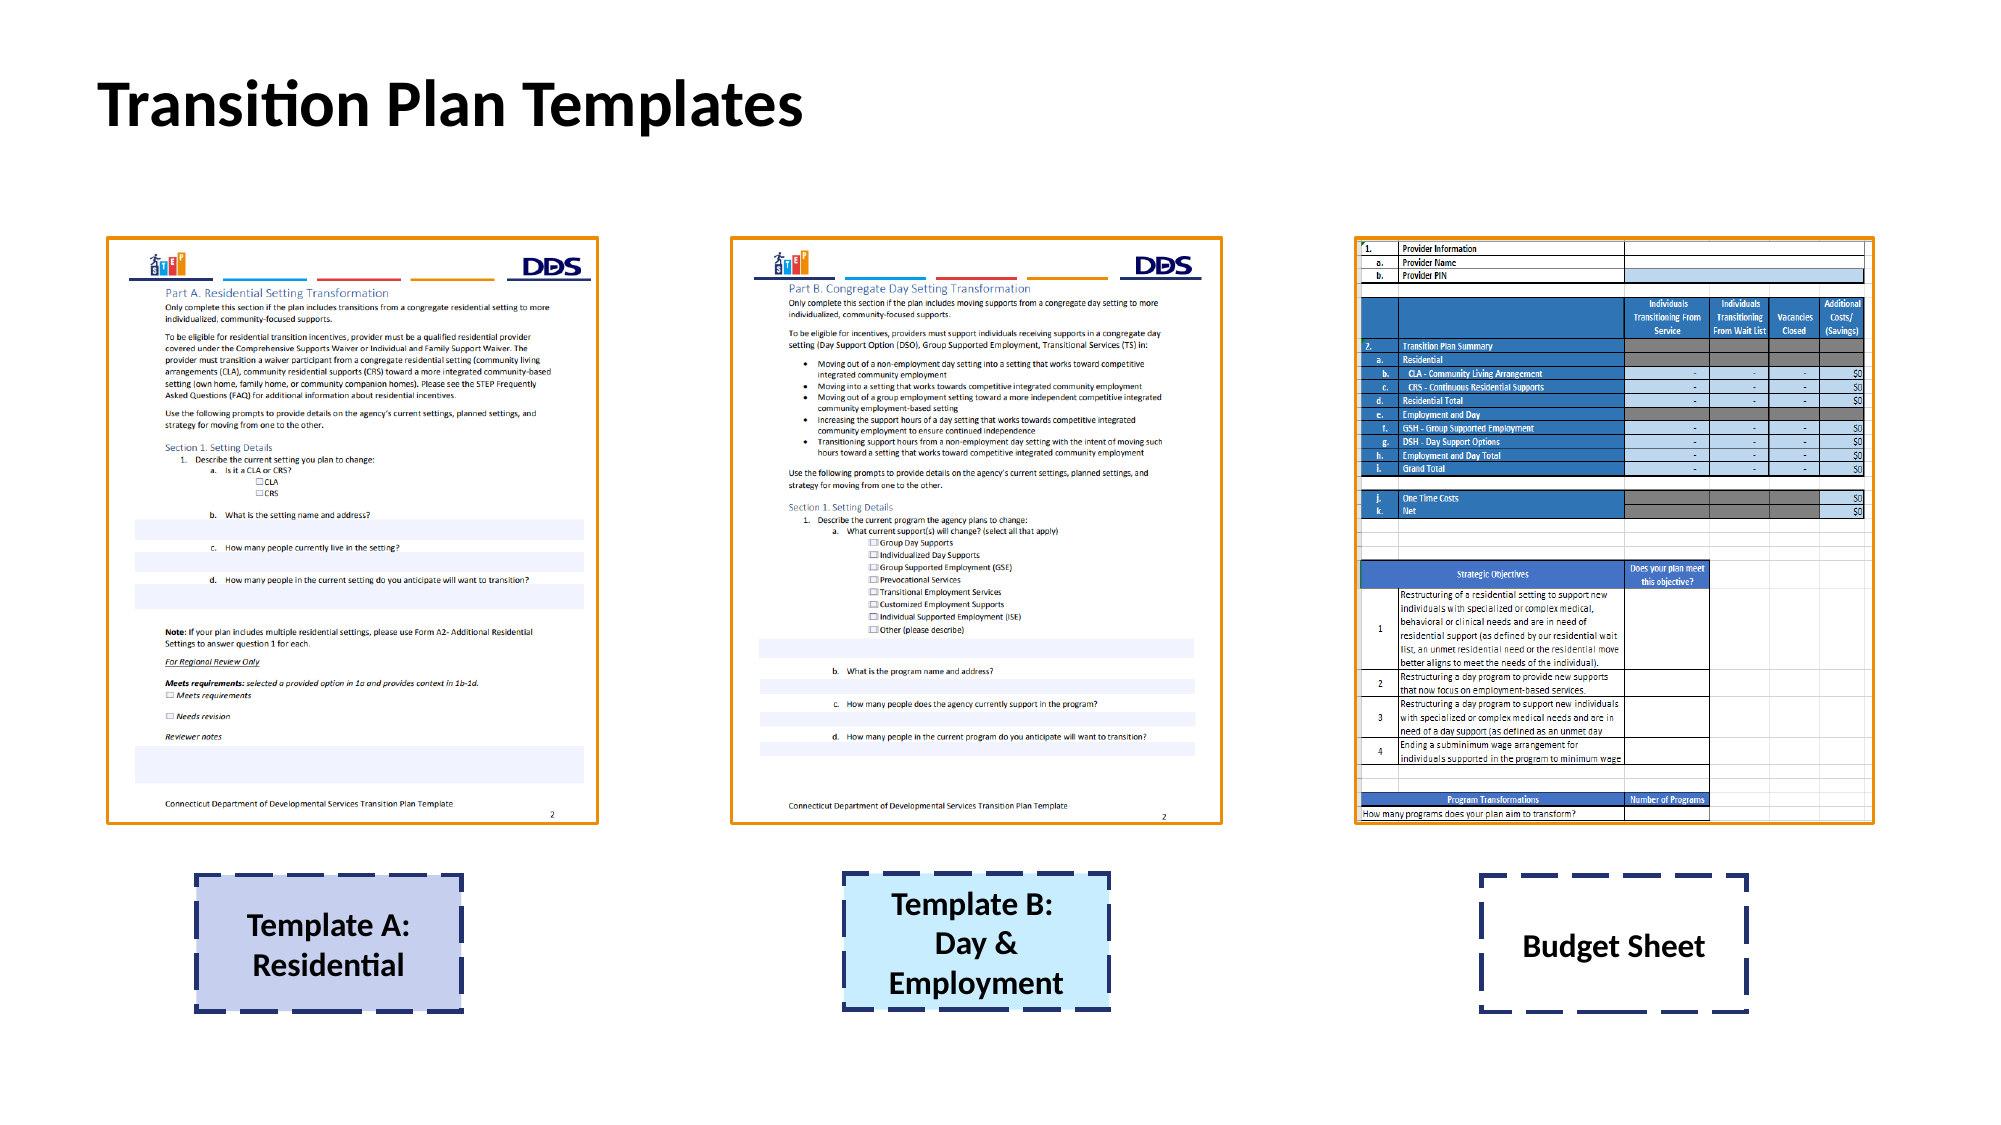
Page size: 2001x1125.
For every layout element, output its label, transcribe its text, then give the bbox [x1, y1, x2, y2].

text_box Transition Plan Templates [82, 52, 1069, 147]
picture [1356, 239, 1872, 822]
text_box Budget Sheet [1481, 875, 1748, 1013]
picture [732, 239, 1221, 822]
text_box Template A: Residential [195, 874, 462, 1012]
text_box Template B: Day & Employment [843, 872, 1110, 1011]
picture [108, 239, 597, 822]
